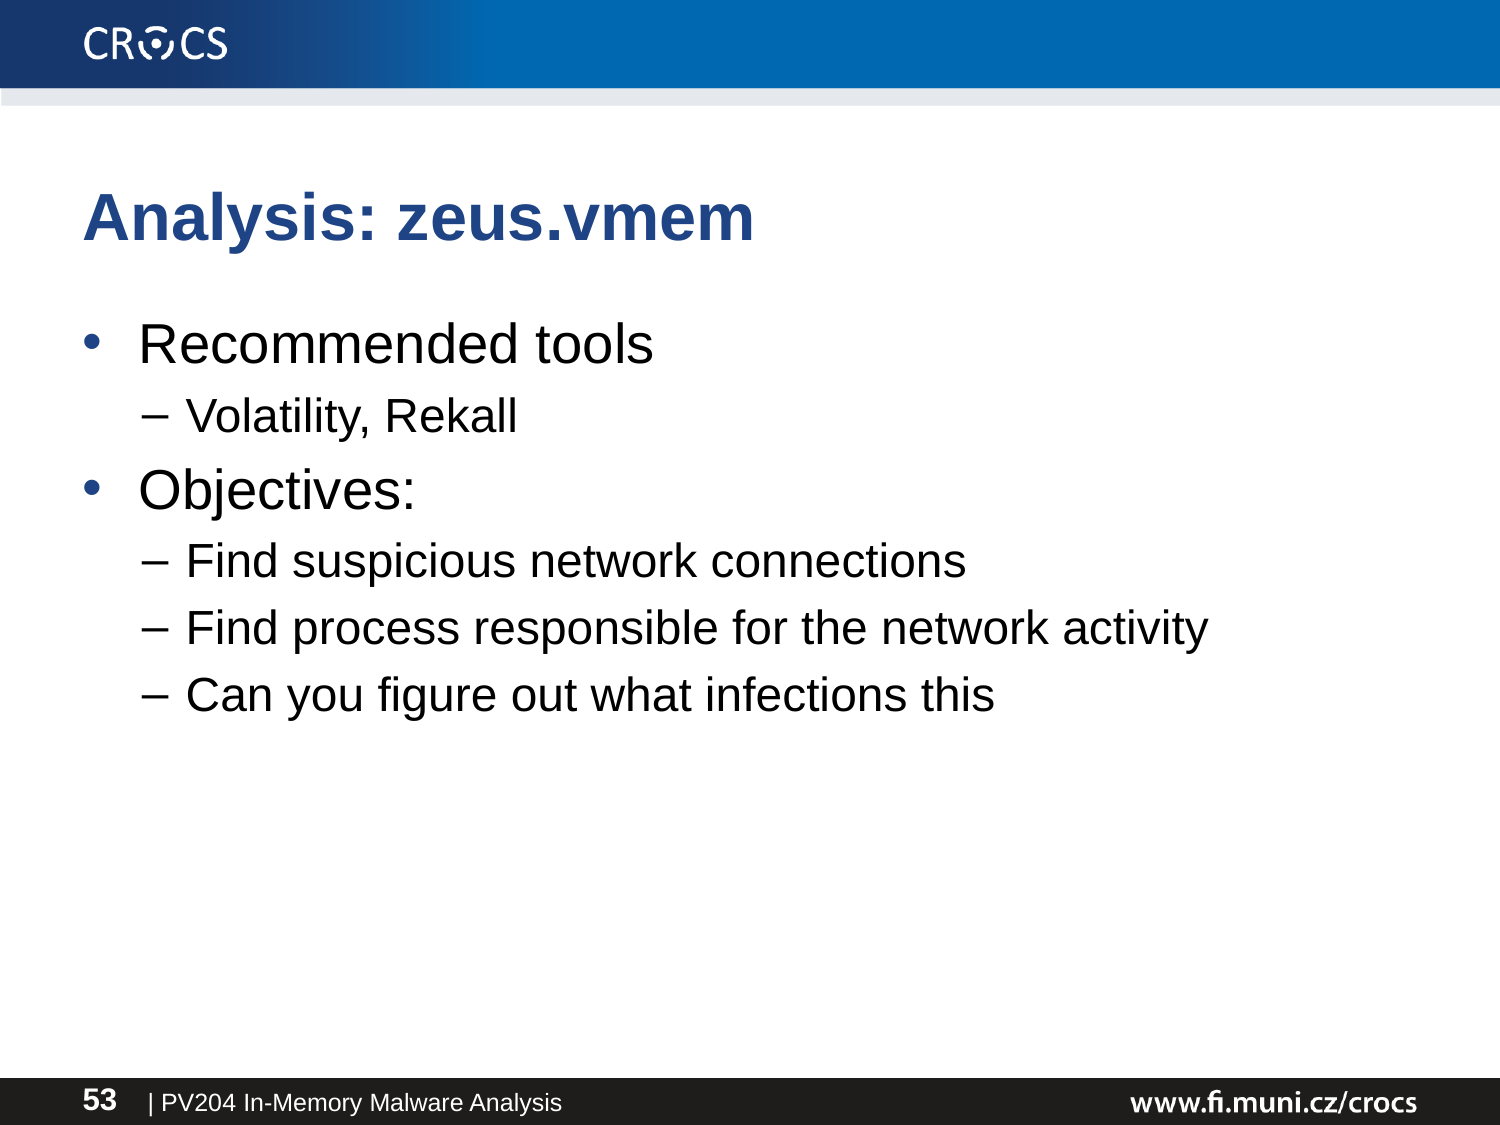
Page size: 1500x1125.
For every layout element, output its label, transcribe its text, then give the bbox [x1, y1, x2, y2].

title Analysis: zeus.vmem [82, 148, 1433, 280]
footer | PV204 In-Memory Malware Analysis [147, 1078, 623, 1125]
list Recommended tools Volatility, Rekall Objectives: Find suspicious network connections Find process responsible for the network activity Can you figure out what infections this [82, 306, 1433, 988]
picture [0, 0, 1500, 1125]
slide_number 53 [82, 1078, 147, 1125]
